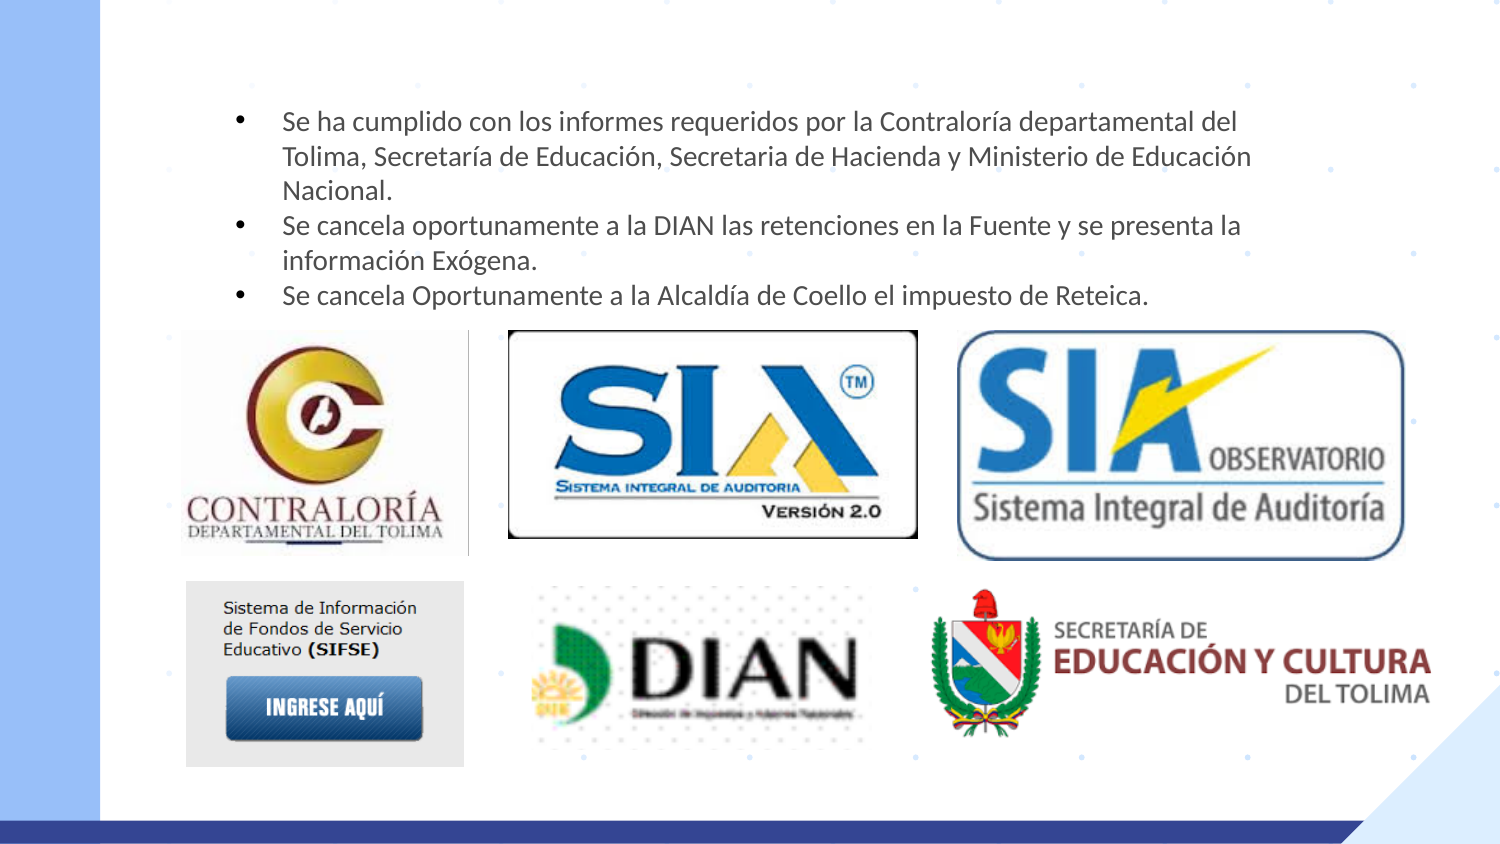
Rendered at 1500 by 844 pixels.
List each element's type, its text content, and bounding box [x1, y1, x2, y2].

picture [180, 330, 469, 556]
picture [927, 586, 1436, 740]
picture [186, 581, 464, 768]
picture [956, 330, 1406, 561]
picture [507, 330, 918, 539]
text_box Se ha cumplido con los informes requeridos por la Contraloría departamental del Tolima, Secretaría de Educación, Secretaria de Hacienda y Ministerio de Educación Nacional. Se cancela oportunamente a la DIAN las retenciones en la Fuente y se presenta la información Exógena. Se cancela Oportunamente a la Alcaldía de Coello el impuesto de Reteica. [220, 94, 1338, 354]
picture [531, 586, 895, 750]
